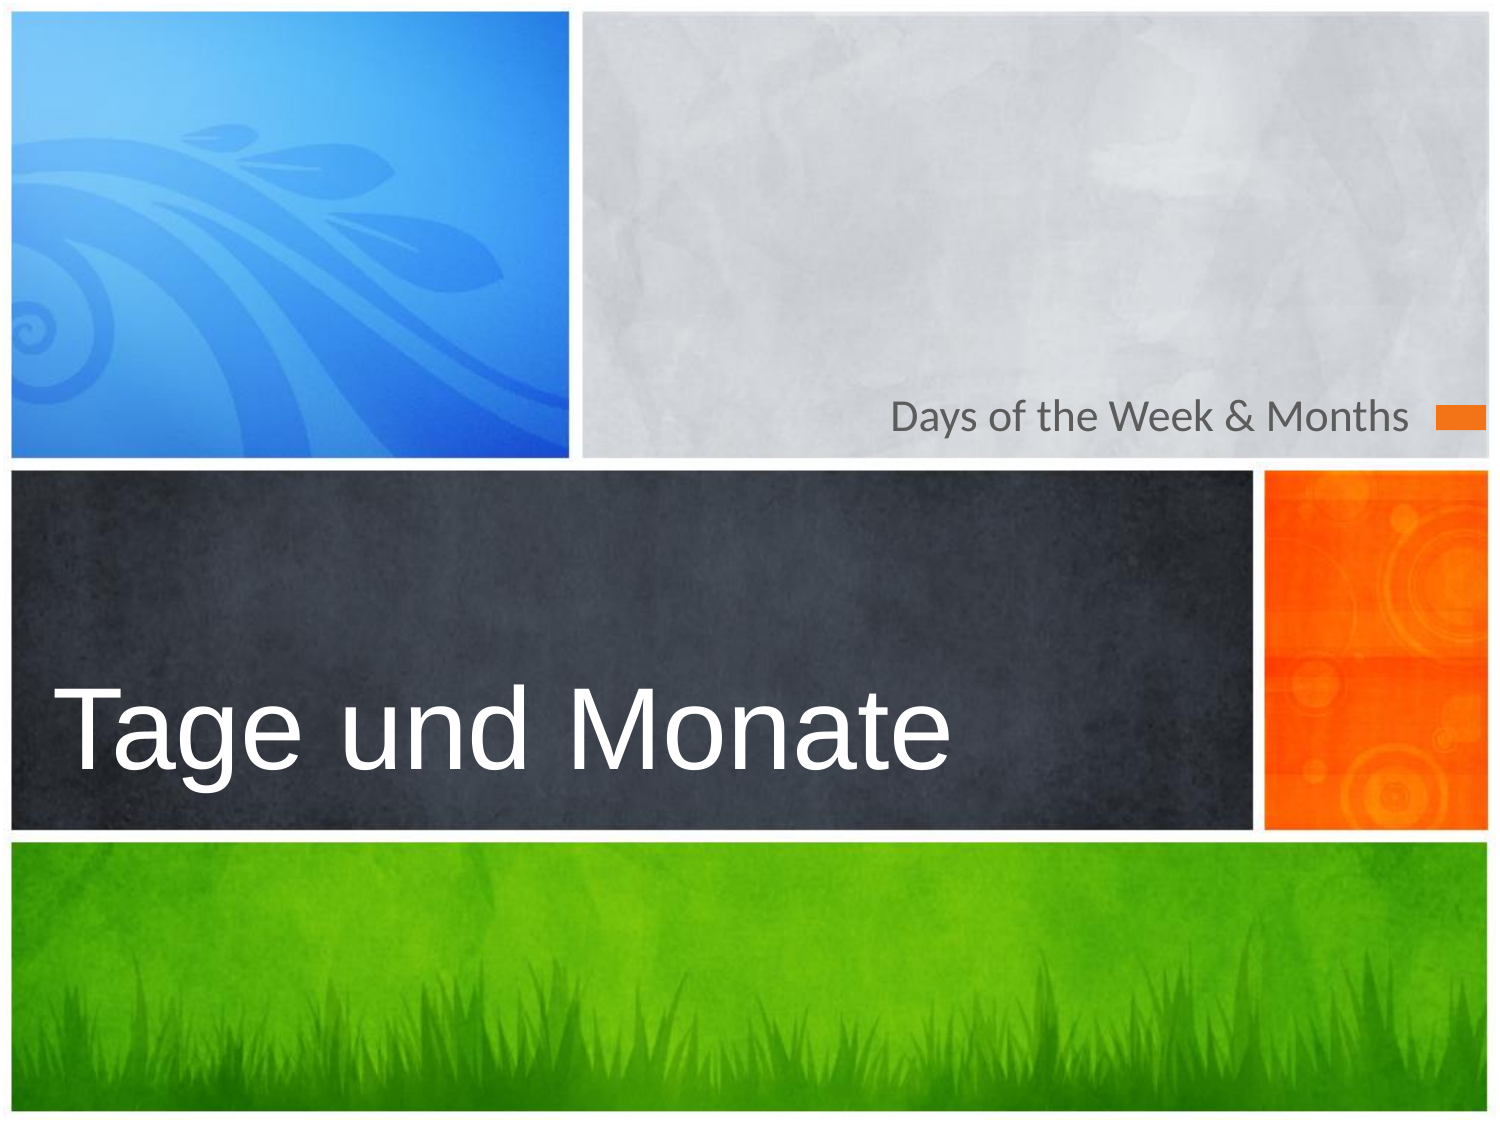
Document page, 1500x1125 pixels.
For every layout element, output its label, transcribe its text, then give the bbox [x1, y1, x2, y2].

title Tage und Monate [37, 500, 1225, 800]
list Days of the Week & Months [612, 215, 1425, 449]
picture [3, 3, 1498, 1120]
